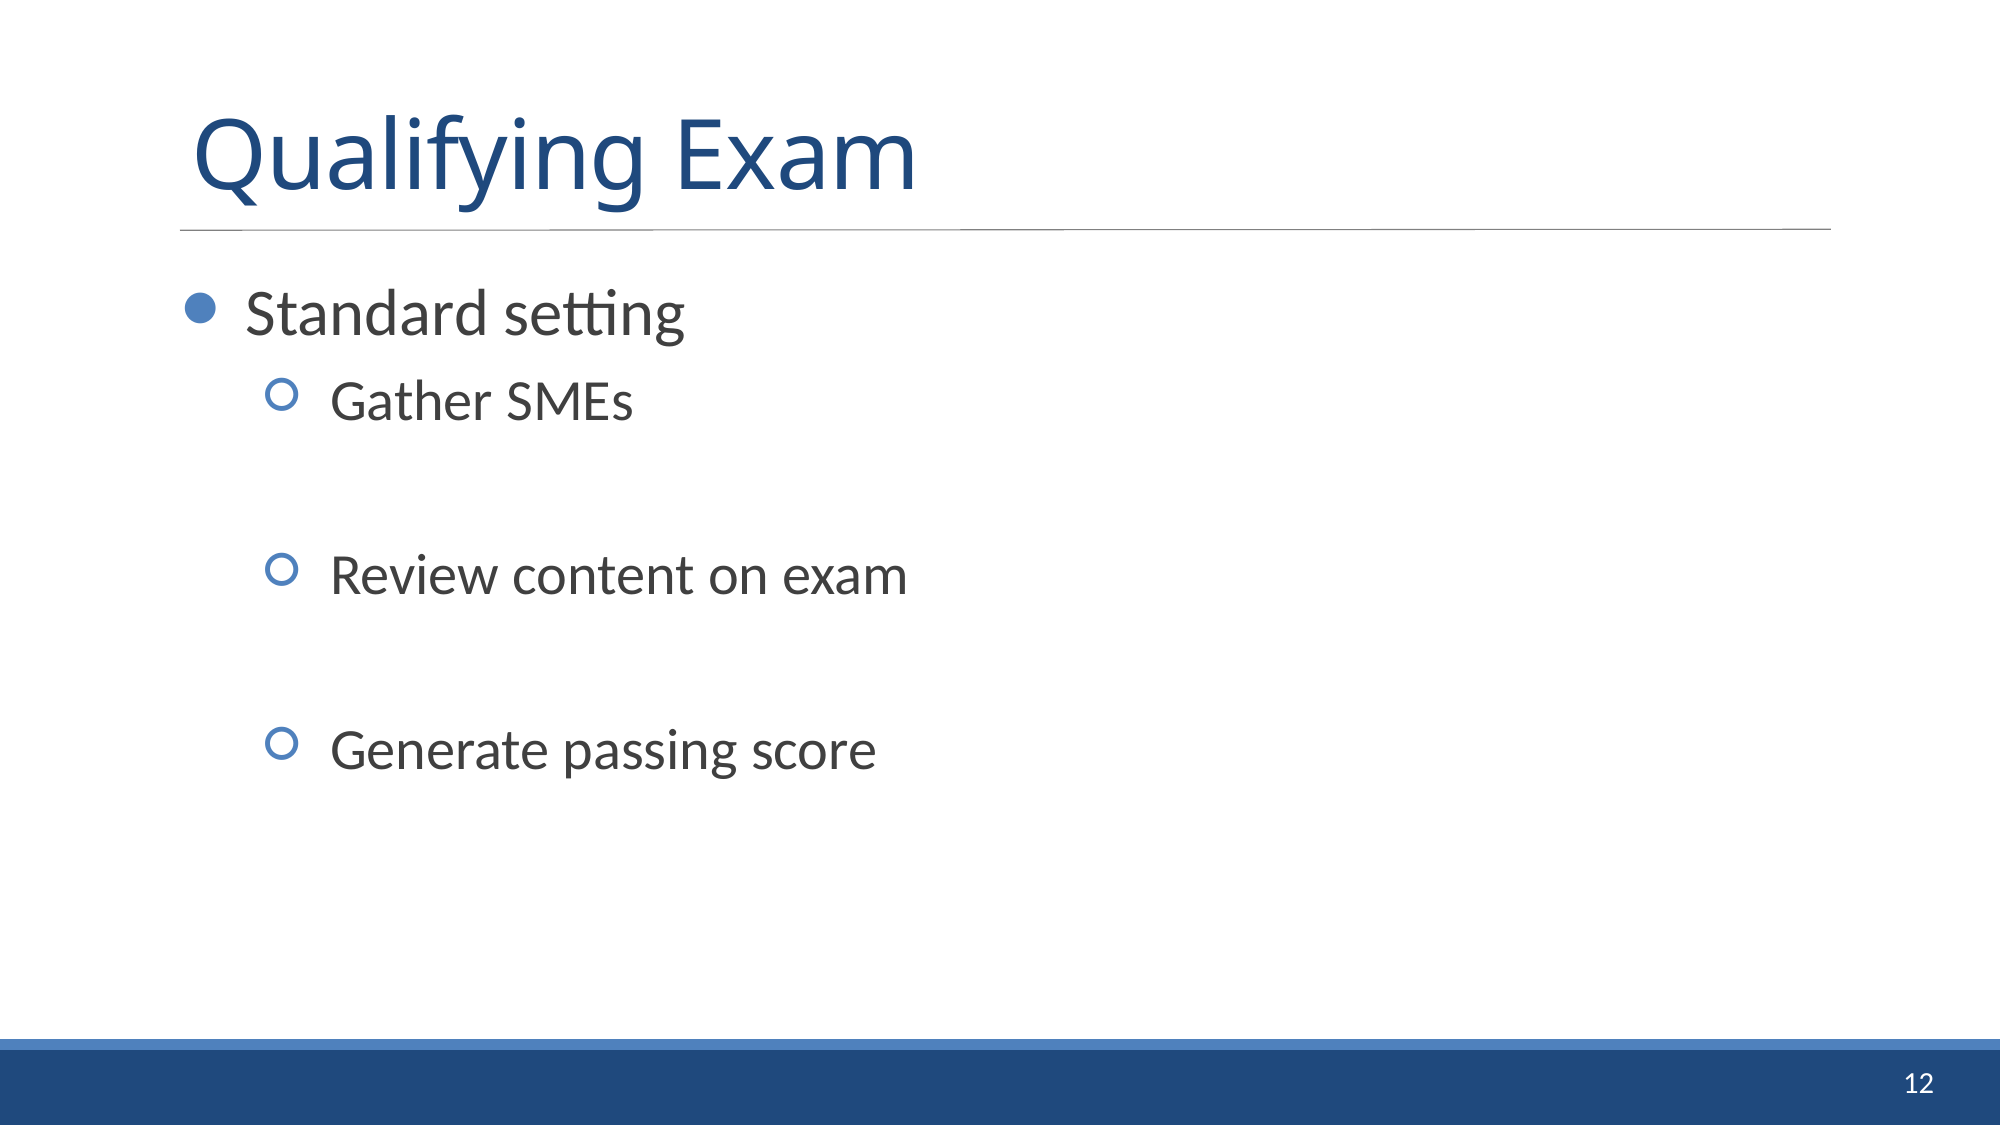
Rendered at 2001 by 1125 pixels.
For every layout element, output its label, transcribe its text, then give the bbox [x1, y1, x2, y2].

list Standard setting Gather SMEs Review content on exam Generate passing score [180, 269, 1830, 1029]
title Qualifying Exam [180, 47, 1830, 216]
